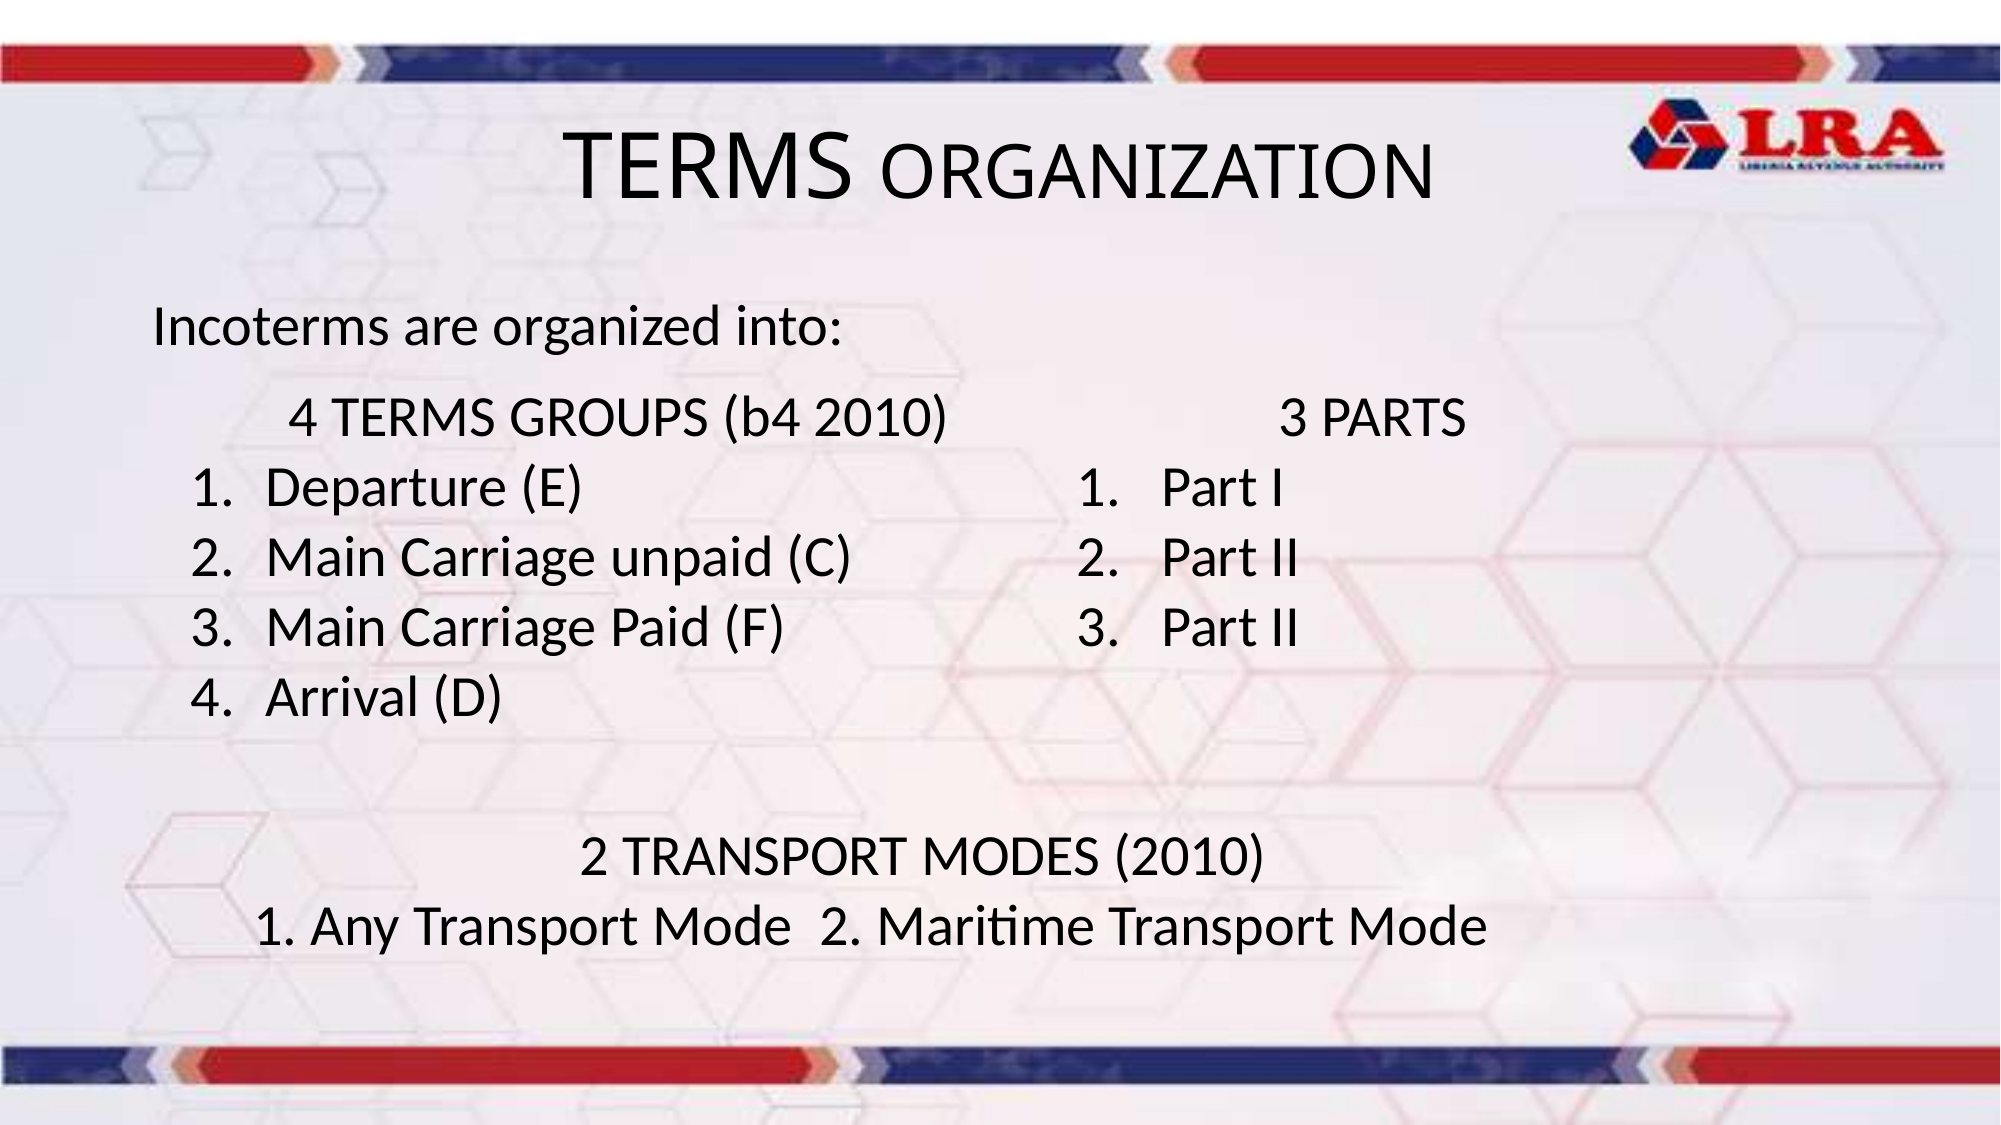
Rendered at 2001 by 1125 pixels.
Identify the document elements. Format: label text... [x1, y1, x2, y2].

title TERMS ORGANIZATION [137, 59, 1863, 278]
picture [0, 0, 2001, 1125]
text_box 3 PARTS Part I Part II Part II [1062, 370, 1684, 736]
text_box 2 TRANSPORT MODES (2010) 1. Any Transport Mode 2. Maritime Transport Mode [238, 810, 1608, 965]
list Incoterms are organized into: [137, 287, 1863, 1082]
text_box 4 TERMS GROUPS (b4 2010) Departure (E) Main Carriage unpaid (C) Main Carriage Paid (F) Arrival (D) [175, 370, 983, 736]
